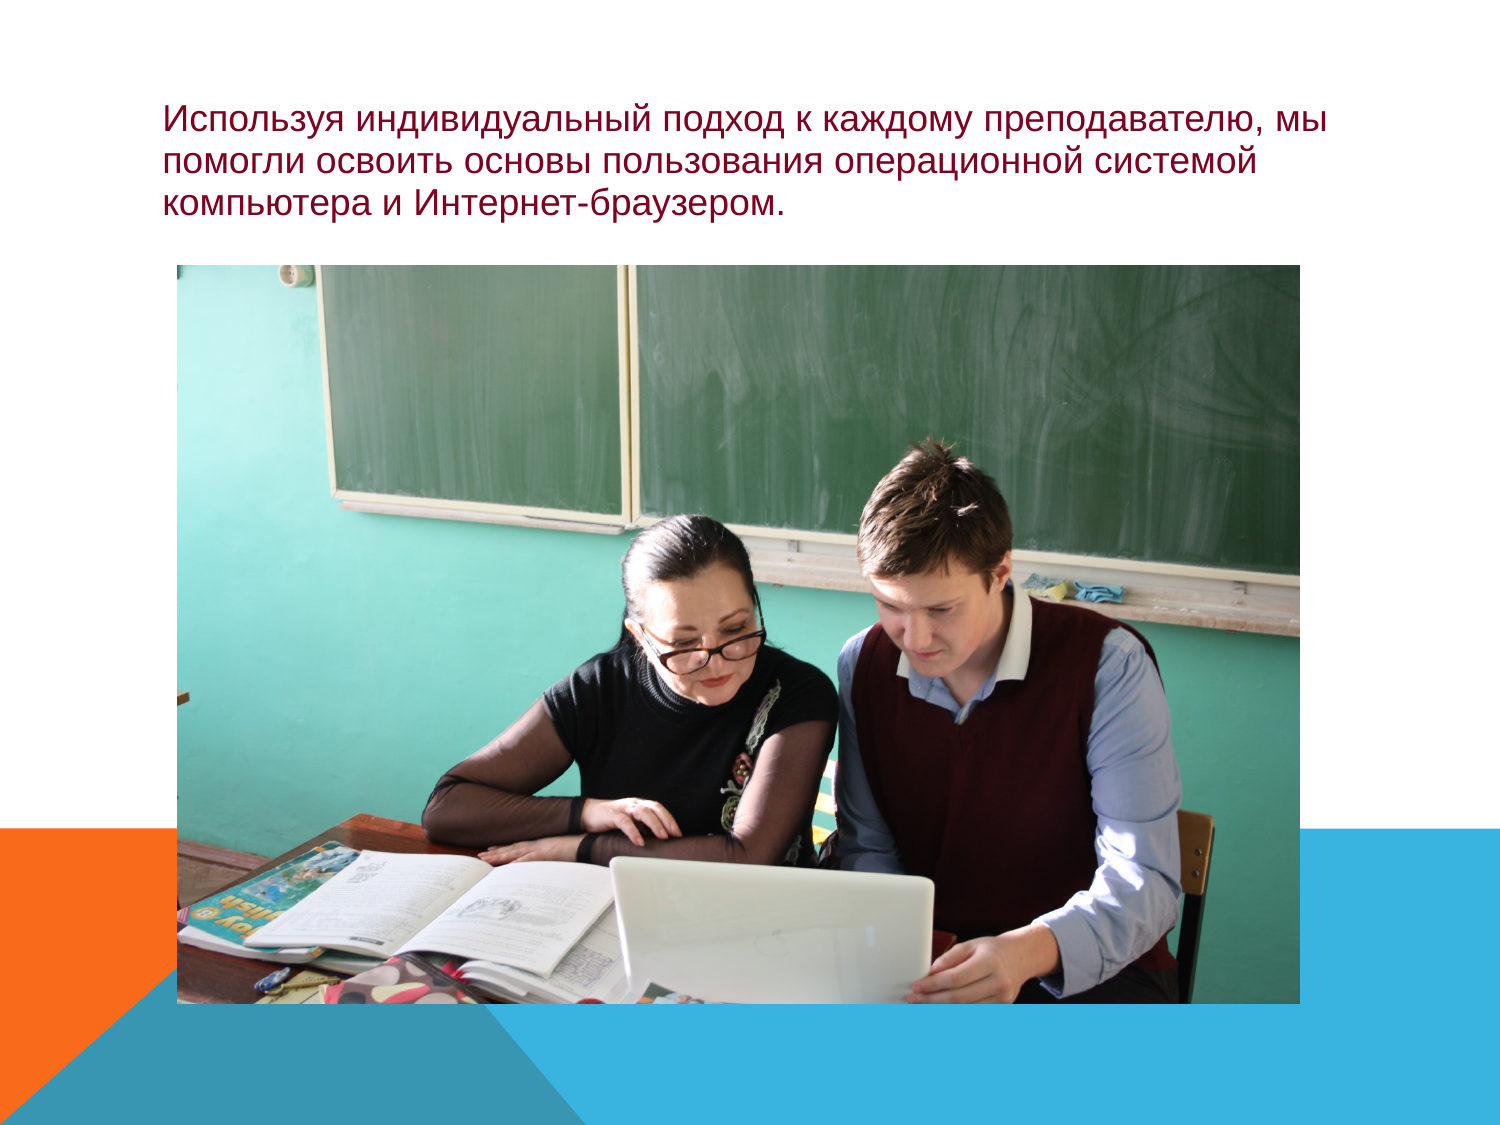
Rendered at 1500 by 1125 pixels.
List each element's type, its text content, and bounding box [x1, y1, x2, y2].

picture [176, 265, 1300, 1005]
text_box Используя индивидуальный подход к каждому преподавателю, мы помогли освоить основы пользования операционной системой компьютера и Интернет-браузером. [147, 88, 1418, 230]
